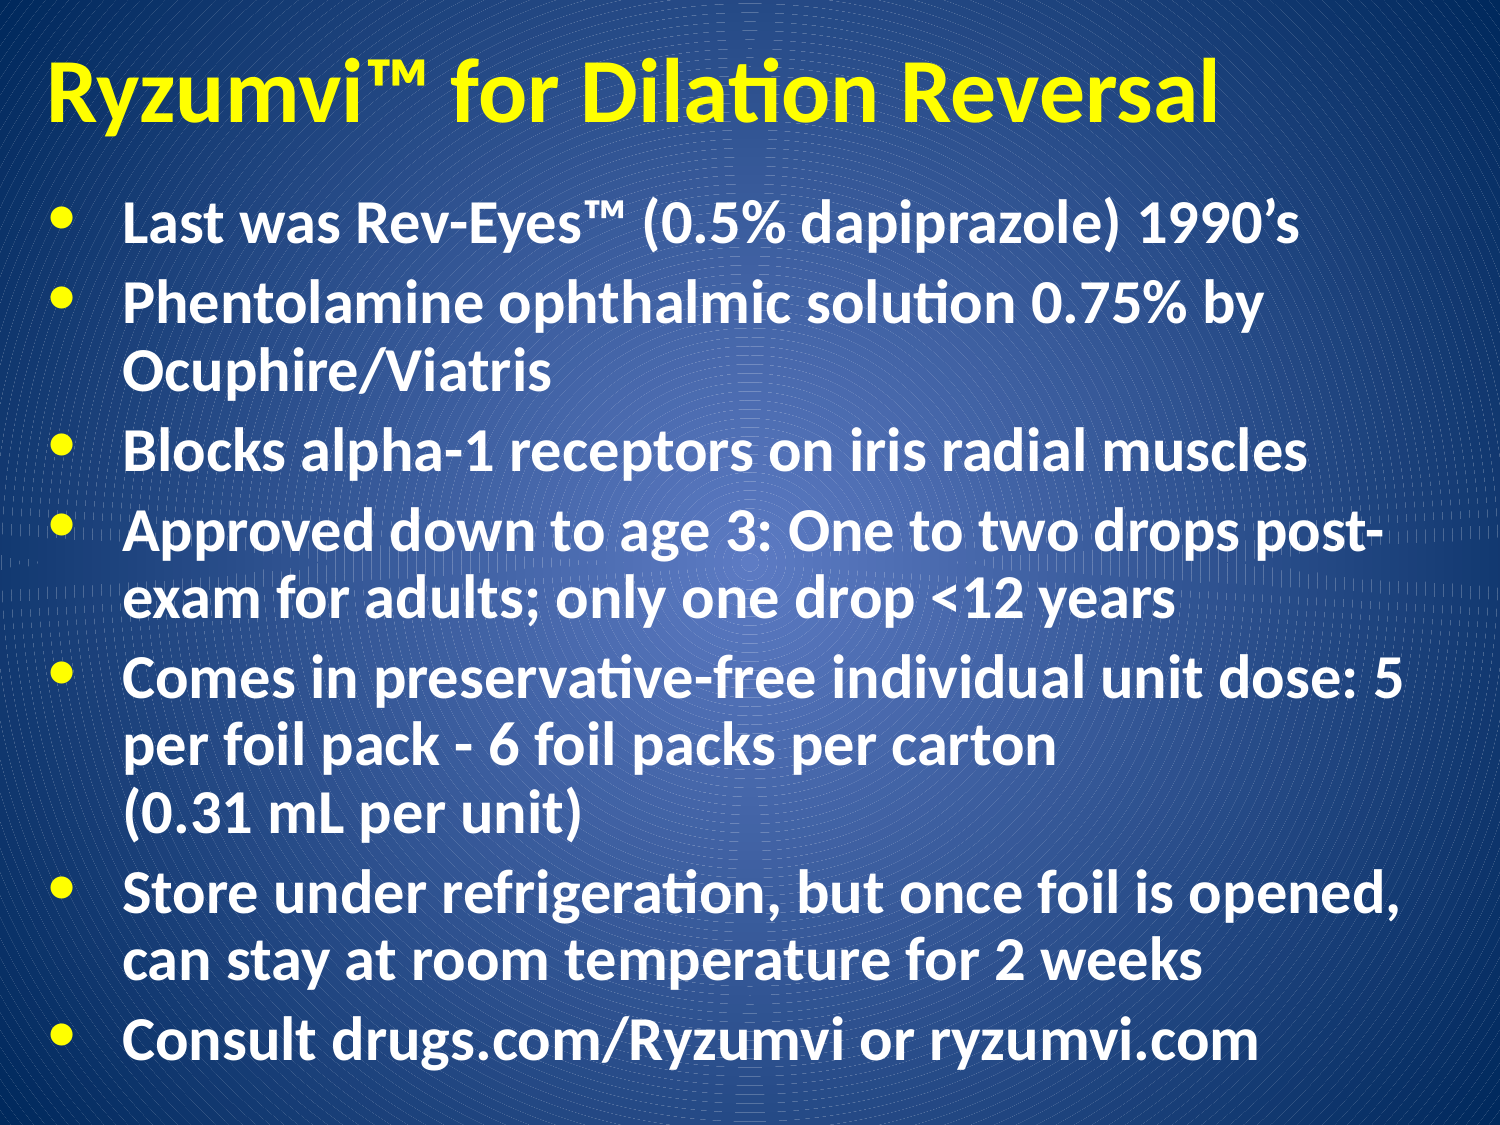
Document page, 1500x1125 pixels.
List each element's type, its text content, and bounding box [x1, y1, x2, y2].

list Last was Rev-Eyes™ (0.5% dapiprazole) 1990’s Phentolamine ophthalmic solution 0.75% by Ocuphire/Viatris Blocks alpha-1 receptors on iris radial muscles Approved down to age 3: One to two drops post-exam for adults; only one drop <12 years Comes in preservative-free individual unit dose: 5 per foil pack - 6 foil packs per carton (0.31 mL per unit) Store under refrigeration, but once foil is opened, can stay at room temperature for 2 weeks Consult drugs.com/Ryzumvi or ryzumvi.com [31, 182, 1469, 1094]
title Ryzumvi™ for Dilation Reversal [31, 31, 1469, 155]
